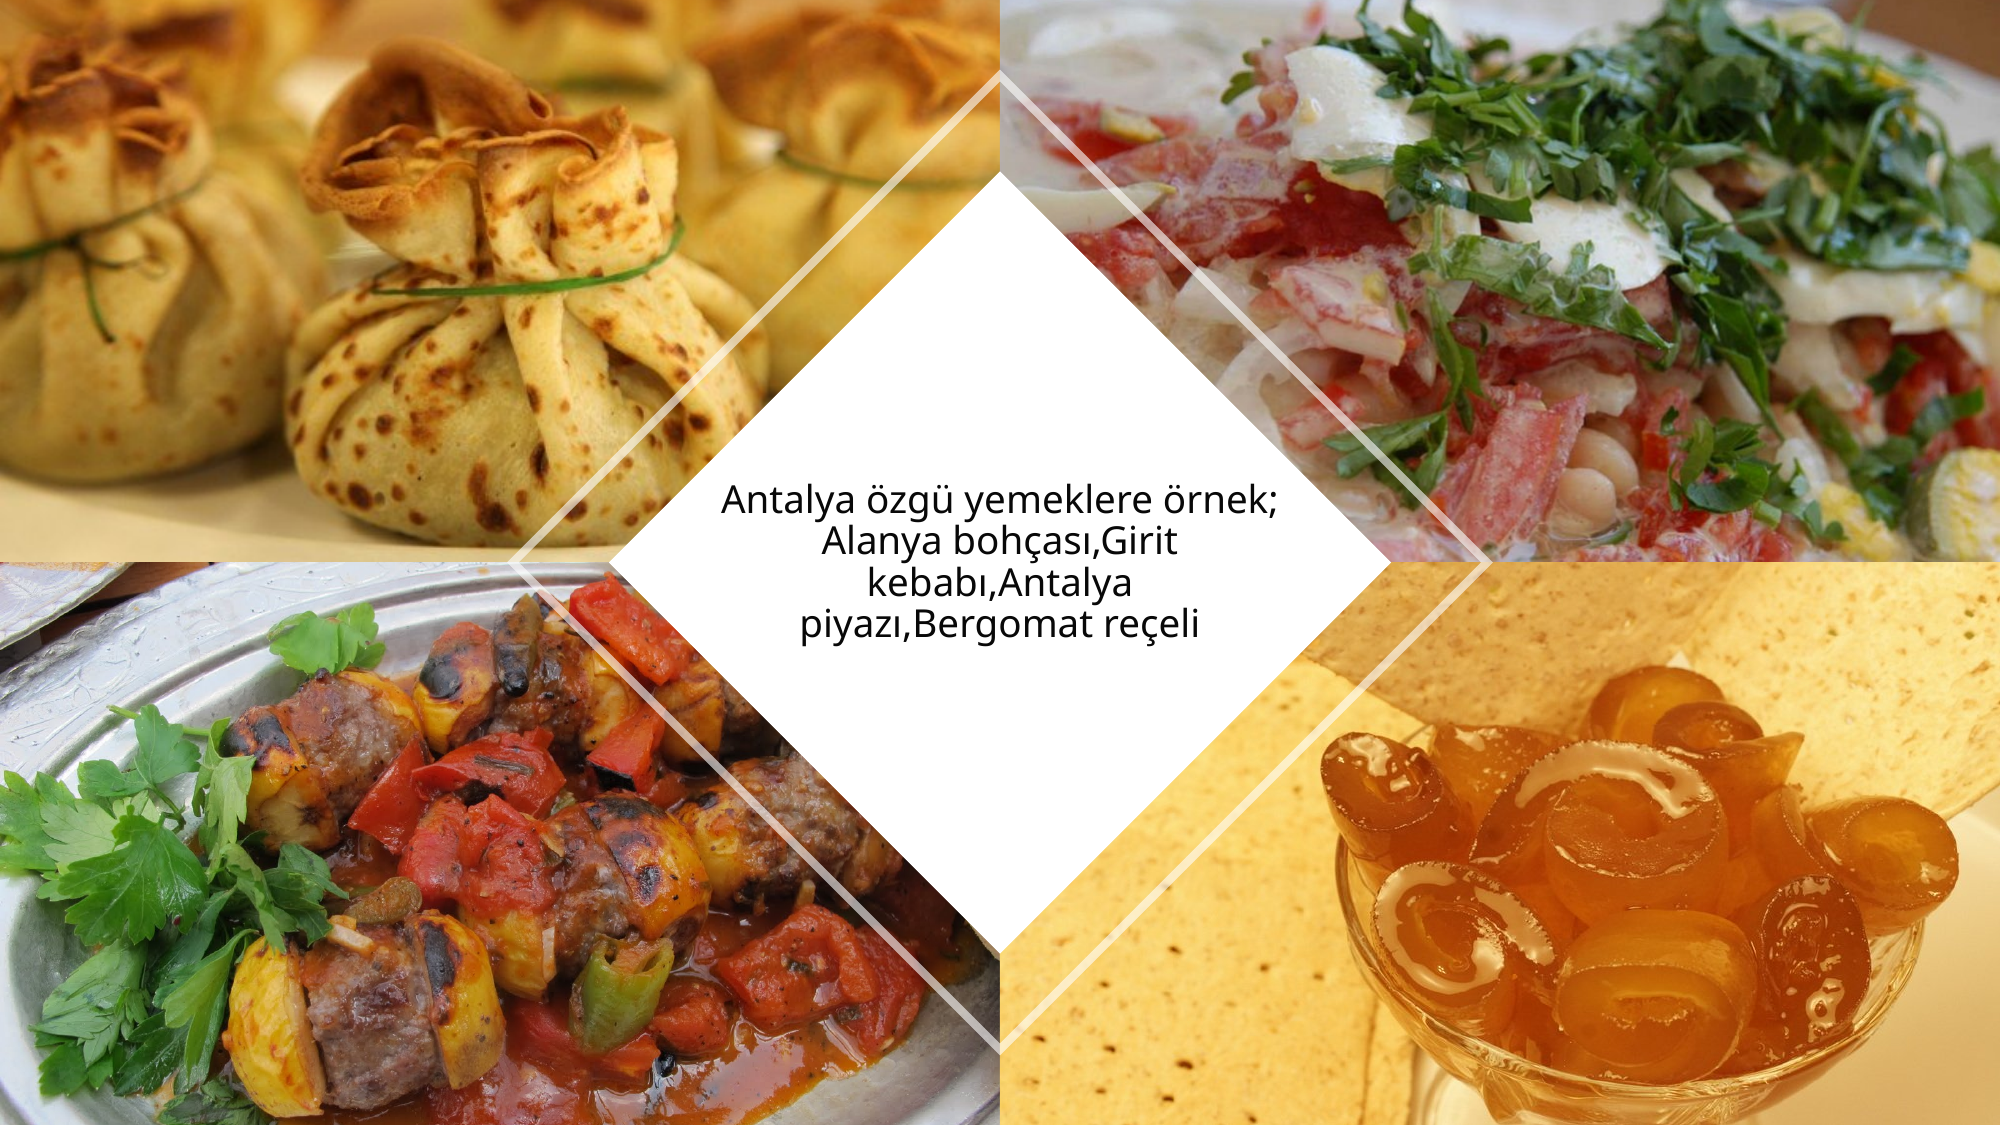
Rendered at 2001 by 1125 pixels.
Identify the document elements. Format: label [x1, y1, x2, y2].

list [999, 0, 2000, 562]
picture [0, 0, 2000, 1125]
